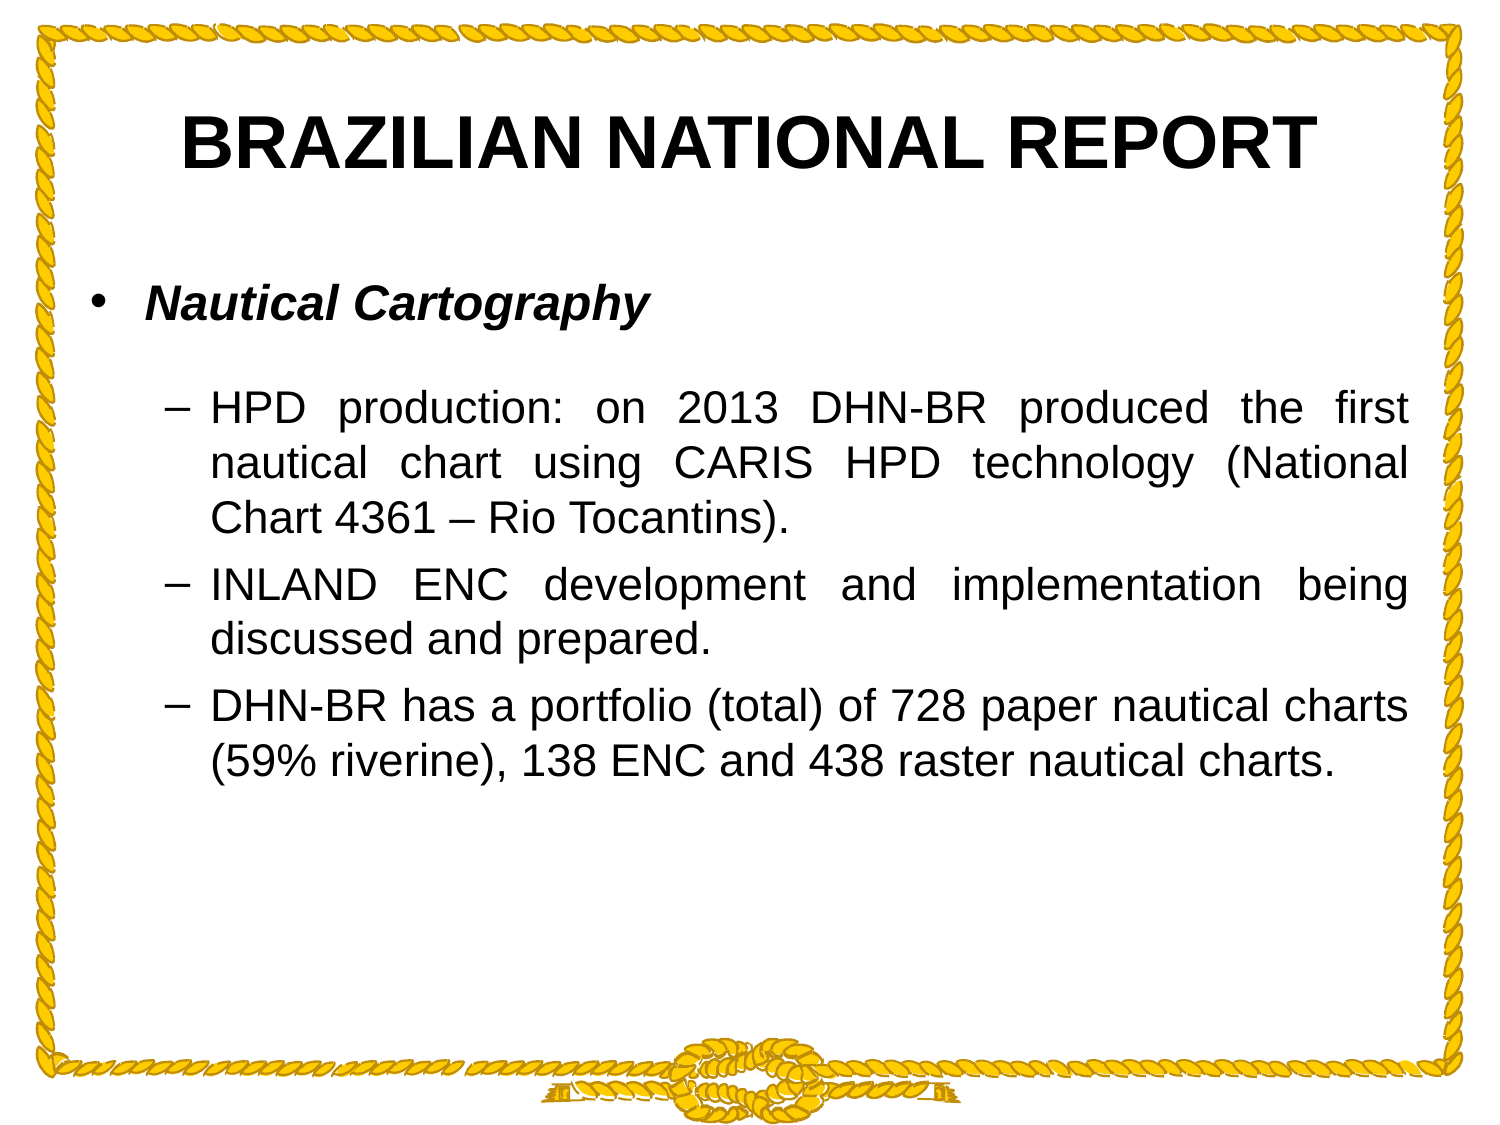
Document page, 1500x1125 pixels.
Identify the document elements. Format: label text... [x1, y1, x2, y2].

text_box Nautical Cartography HPD production: on 2013 DHN-BR produced the first nautical chart using CARIS HPD technology (National Chart 4361 – Rio Tocantins). INLAND ENC development and implementation being discussed and prepared. DHN-BR has a portfolio (total) of 728 paper nautical charts (59% riverine), 138 ENC and 438 raster nautical charts. [74, 262, 1425, 1005]
text_box BRAZILIAN NATIONAL REPORT [74, 45, 1425, 233]
